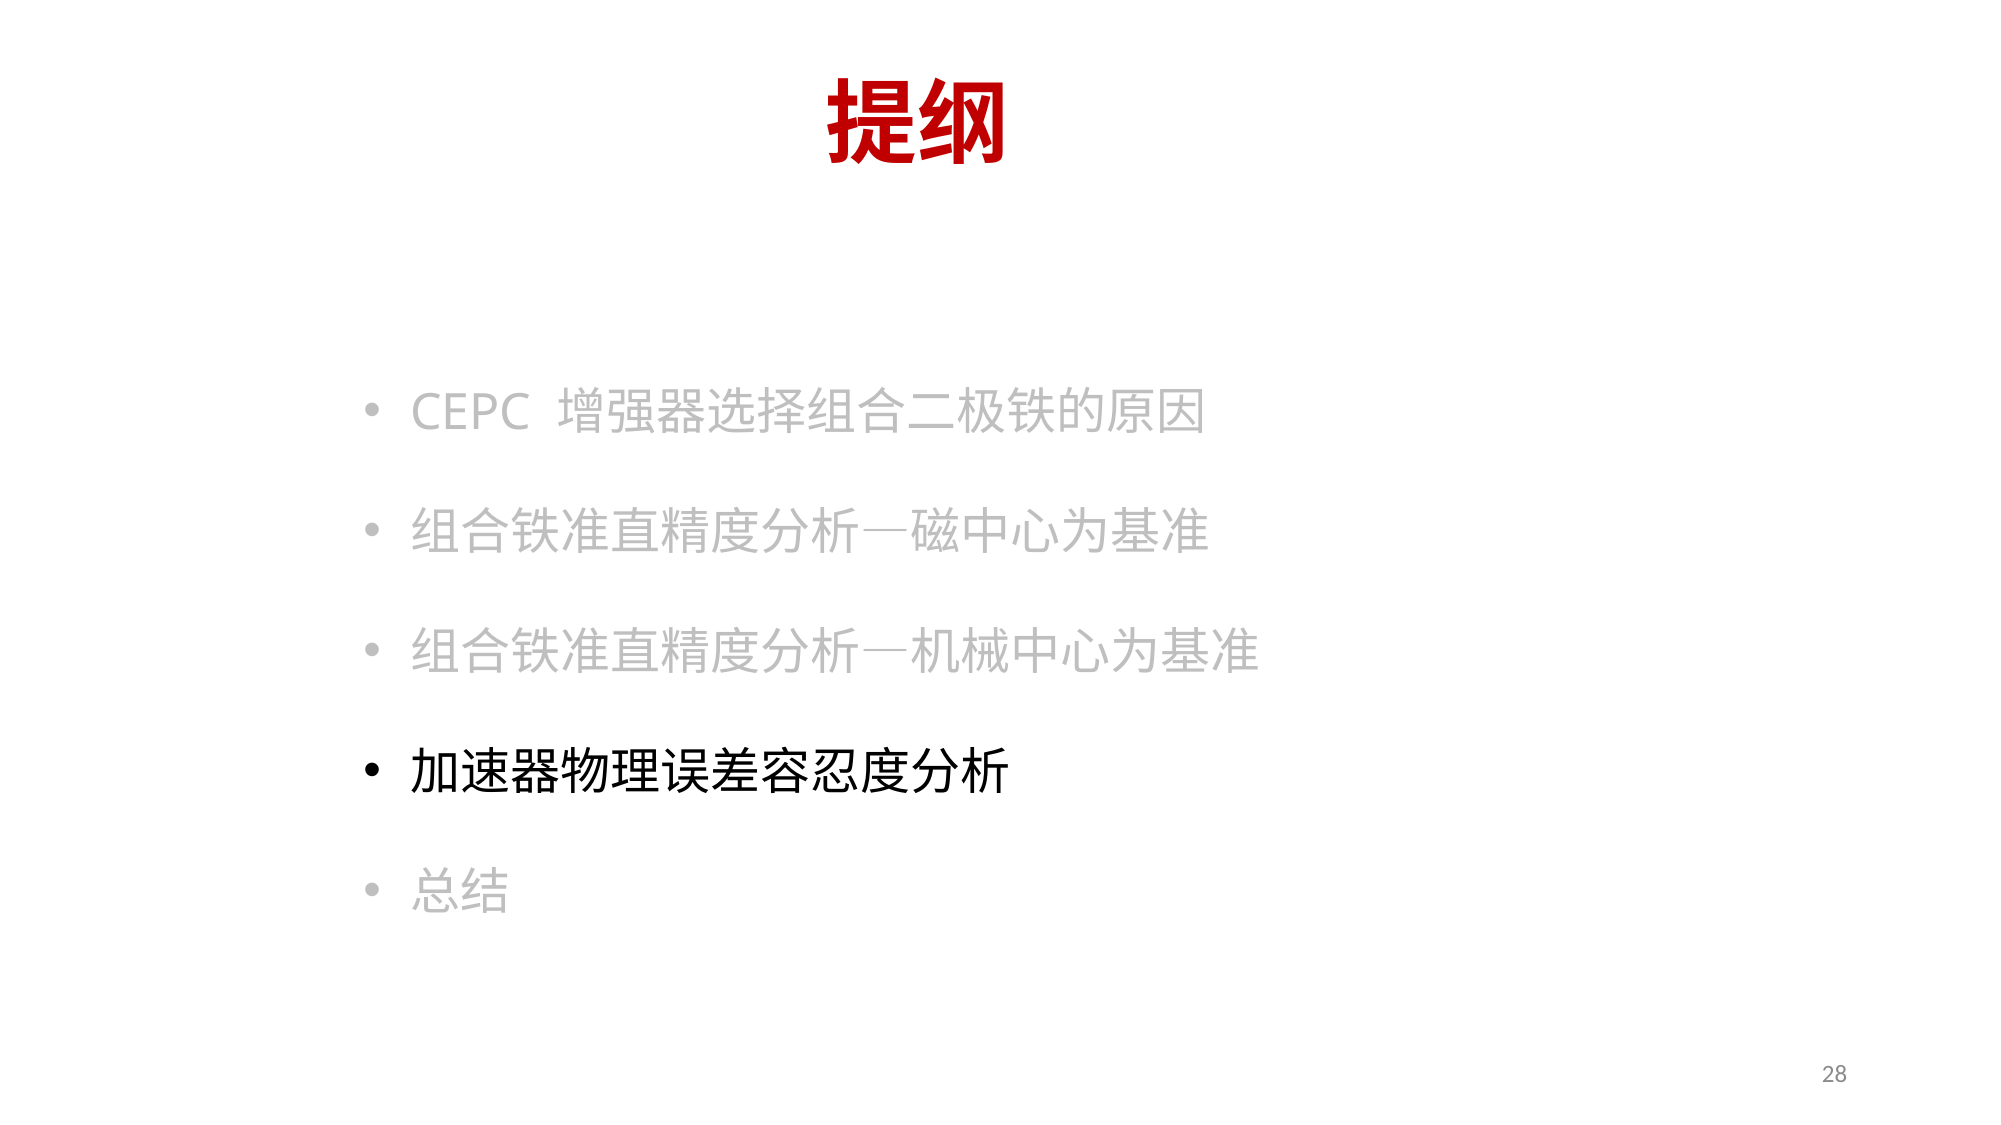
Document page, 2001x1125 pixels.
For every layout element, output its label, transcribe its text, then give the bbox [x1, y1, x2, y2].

text_box CEPC 增强器选择组合二极铁的原因 组合铁准直精度分析—磁中心为基准 组合铁准直精度分析—机械中心为基准 加速器物理误差容忍度分析 总结 [348, 312, 1336, 927]
slide_number 28 [1412, 1042, 1863, 1103]
title 提纲 [137, 59, 1698, 193]
